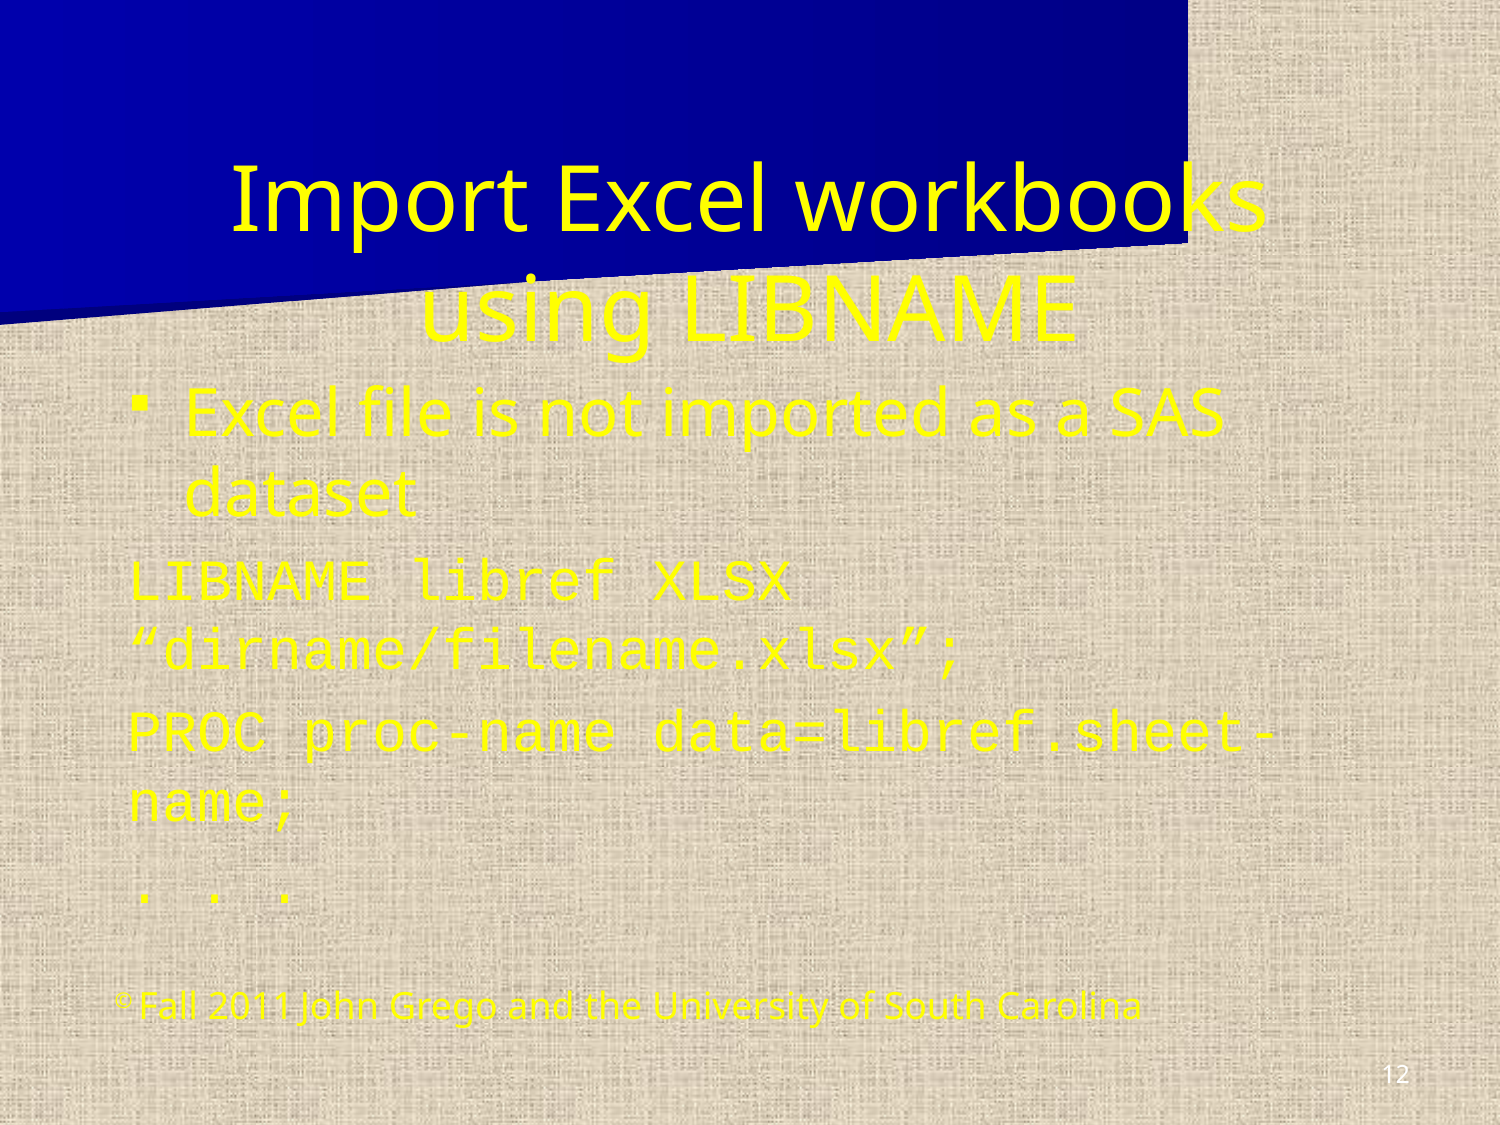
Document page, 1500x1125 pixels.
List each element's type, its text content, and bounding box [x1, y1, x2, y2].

picture [0, 0, 1500, 1125]
text_box © Fall 2011 John Grego and the University of South Carolina [99, 974, 1388, 1035]
title Import Excel workbooks using LIBNAME [99, 137, 1401, 363]
slide_number 12 [1074, 1024, 1426, 1101]
list Excel file is not imported as a SAS dataset LIBNAME libref XLSX “dirname/filename.xlsx”; PROC proc-name data=libref.sheet-name; . . . [112, 362, 1426, 876]
